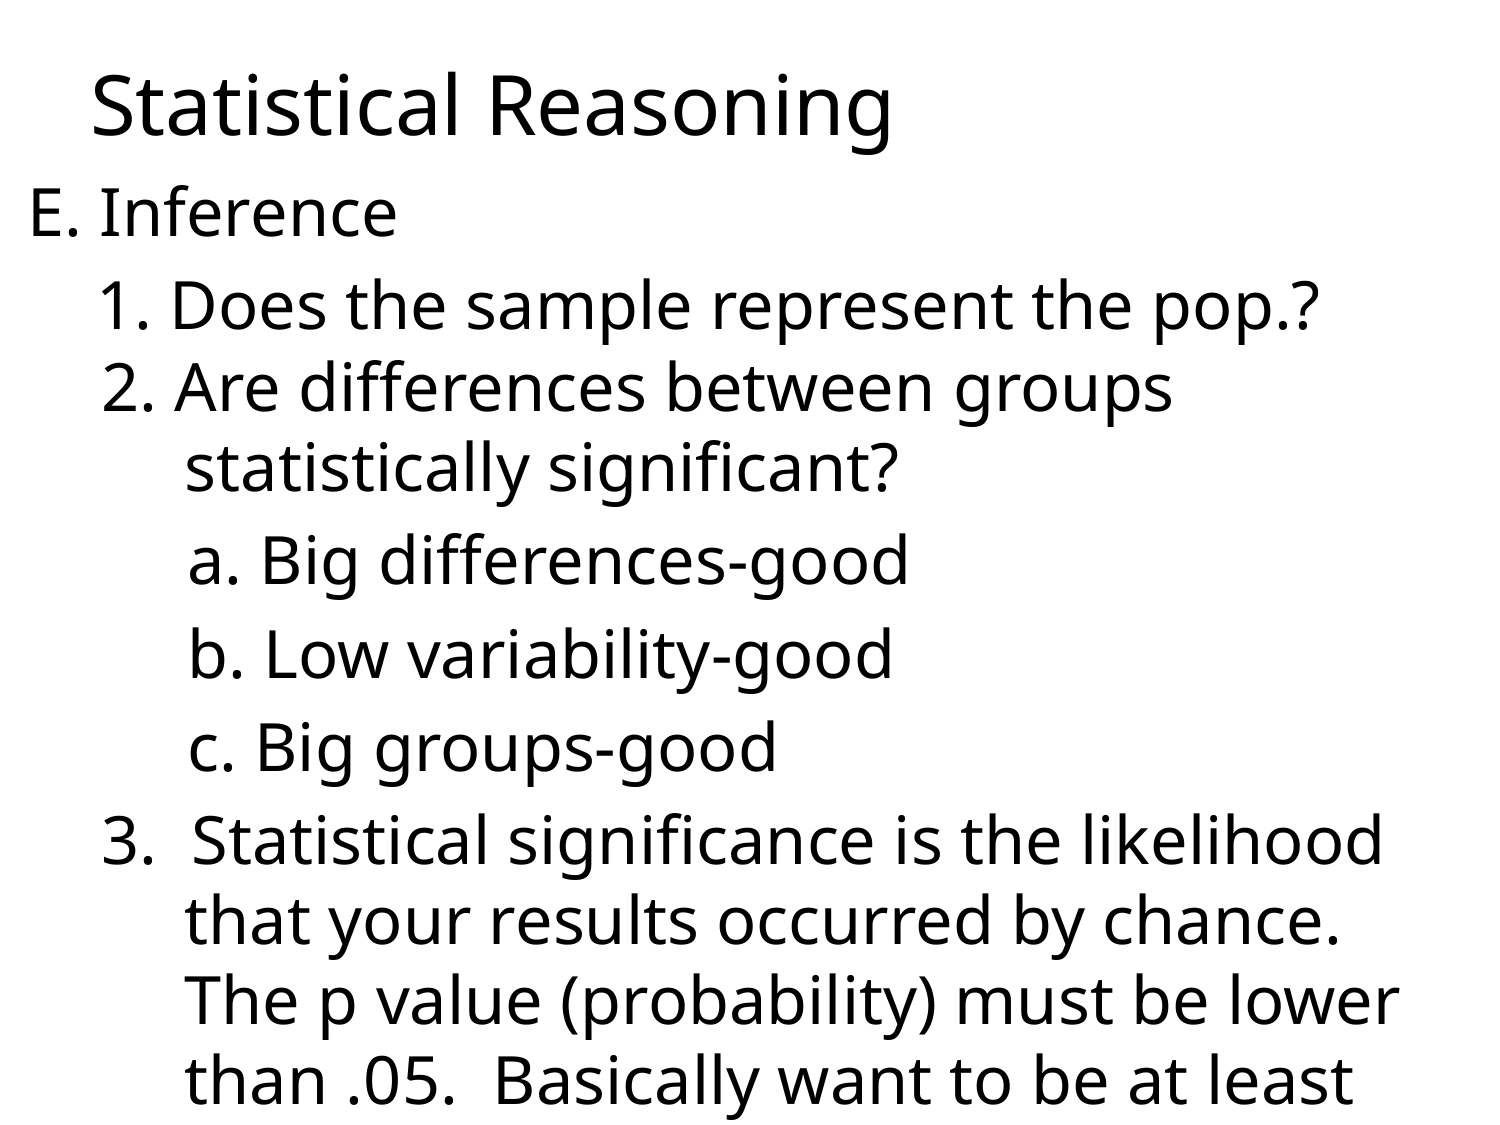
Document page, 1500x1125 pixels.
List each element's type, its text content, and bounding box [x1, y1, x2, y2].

text_box E. Inference 1. Does the sample represent the pop.? [12, 162, 1413, 337]
title Statistical Reasoning [75, 45, 1425, 175]
text_box 2. Are differences between groups statistically significant? a. Big differences-good b. Low variability-good c. Big groups-good 3. Statistical significance is the likelihood that your results occurred by chance. The p value (probability) must be lower than .05. Basically want to be at least 95% certain [0, 337, 1500, 925]
